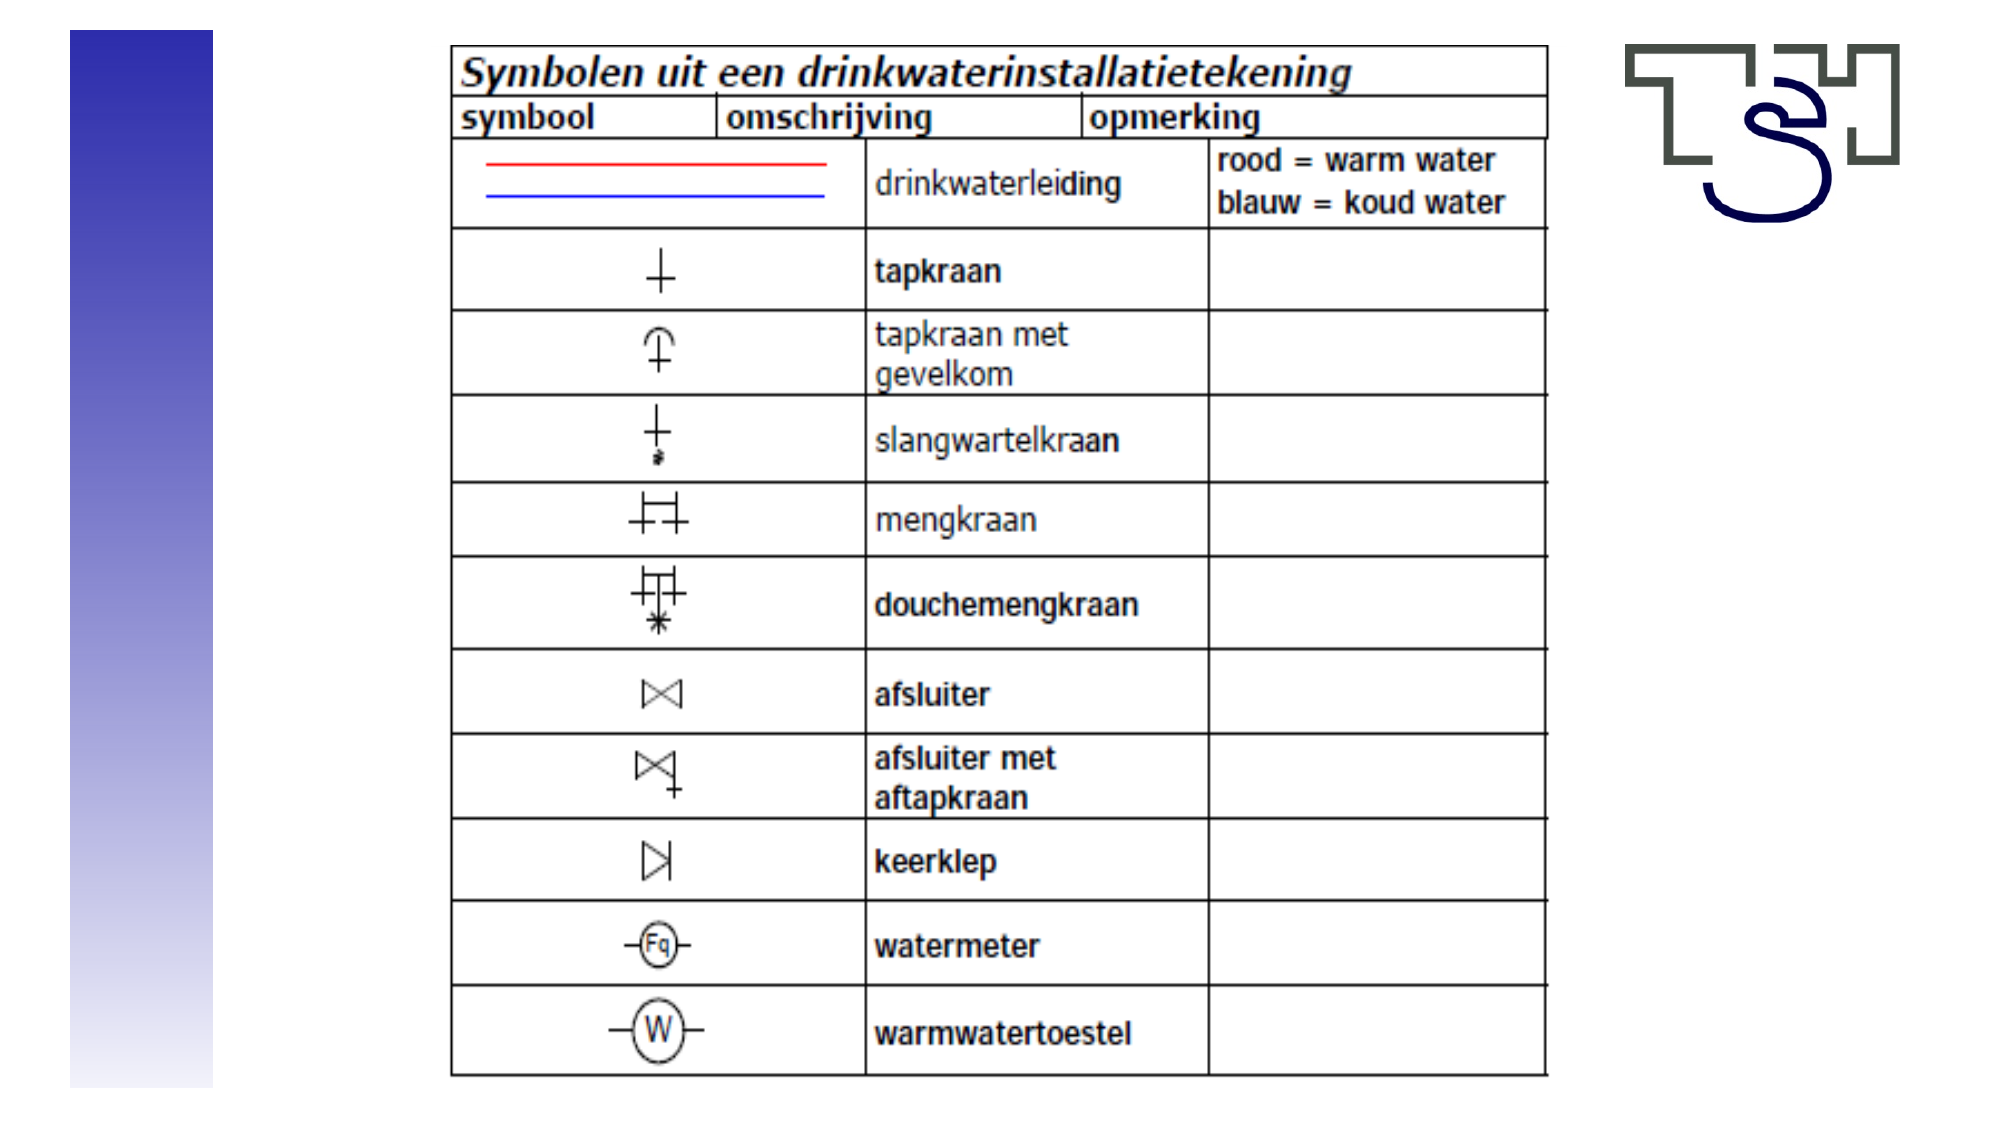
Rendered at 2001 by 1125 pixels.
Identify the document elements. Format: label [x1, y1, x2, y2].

list [430, 44, 1567, 1109]
picture [1625, 44, 1900, 223]
